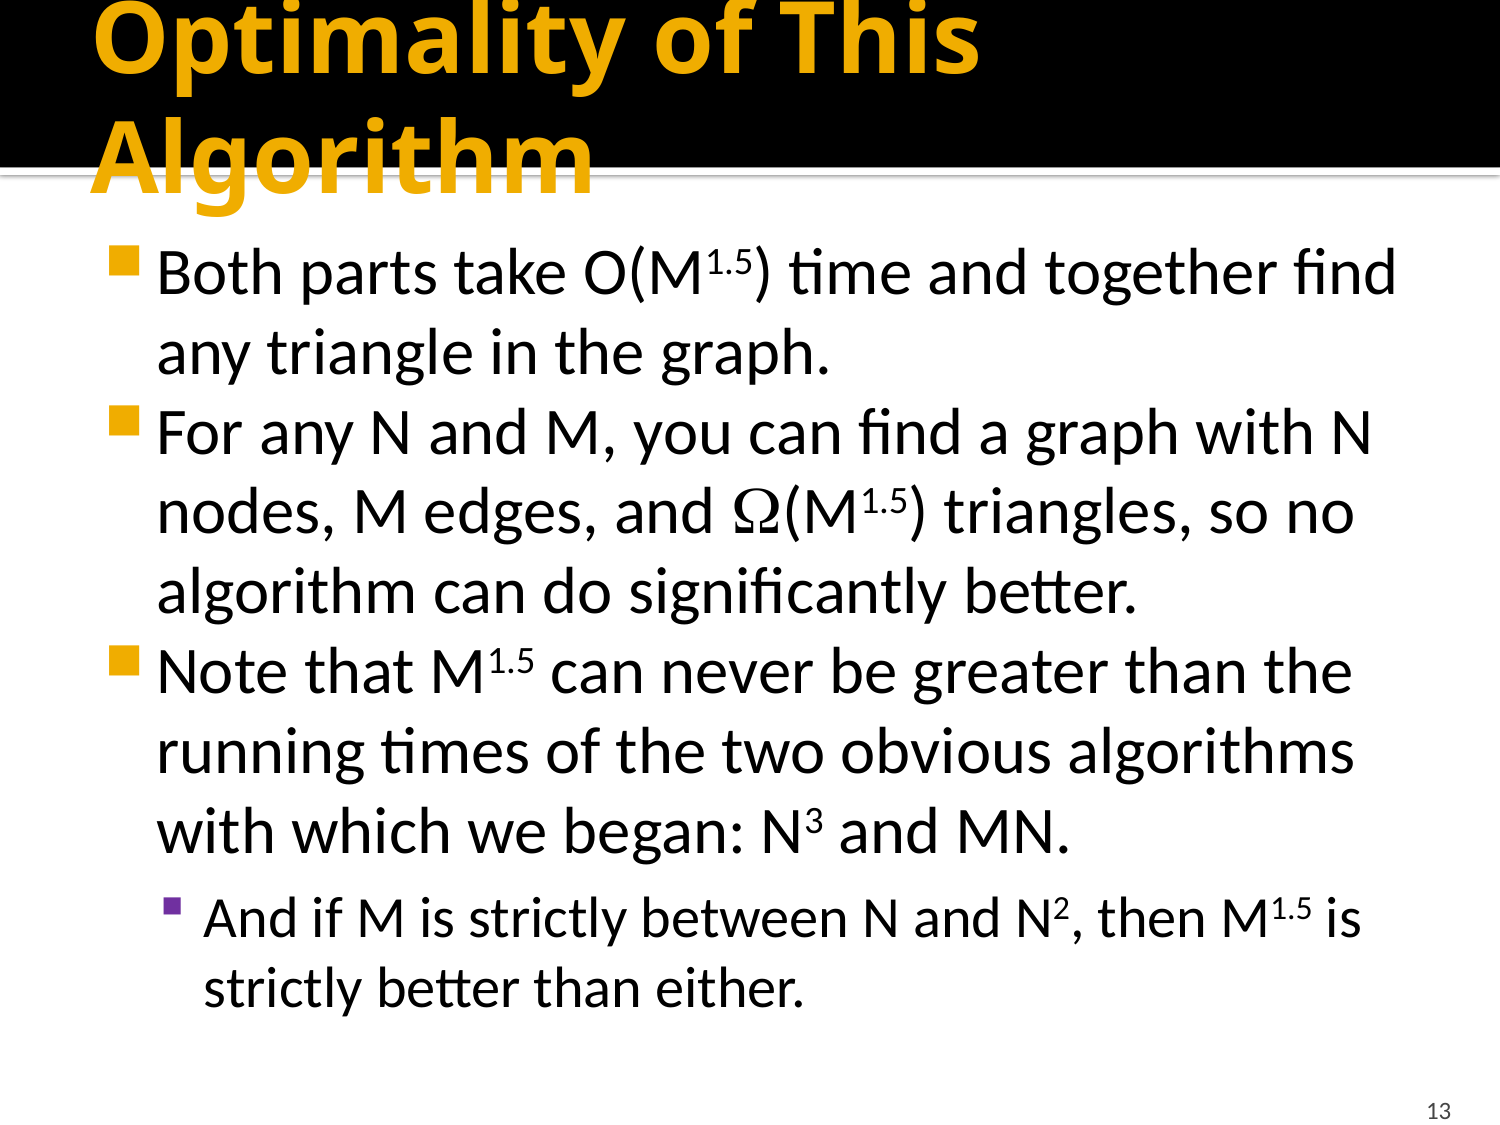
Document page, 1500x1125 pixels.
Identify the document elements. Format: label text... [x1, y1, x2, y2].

slide_number 13 [1345, 1080, 1467, 1125]
title Optimality of This Algorithm [75, 12, 1500, 175]
list Both parts take O(M1.5) time and together find any triangle in the graph. For any N and M, you can find a graph with N nodes, M edges, and (M1.5) triangles, so no algorithm can do significantly better. Note that M1.5 can never be greater than the running times of the two obvious algorithms with which we began: N3 and MN. And if M is strictly between N and N2, then M1.5 is strictly better than either. [75, 212, 1475, 1075]
